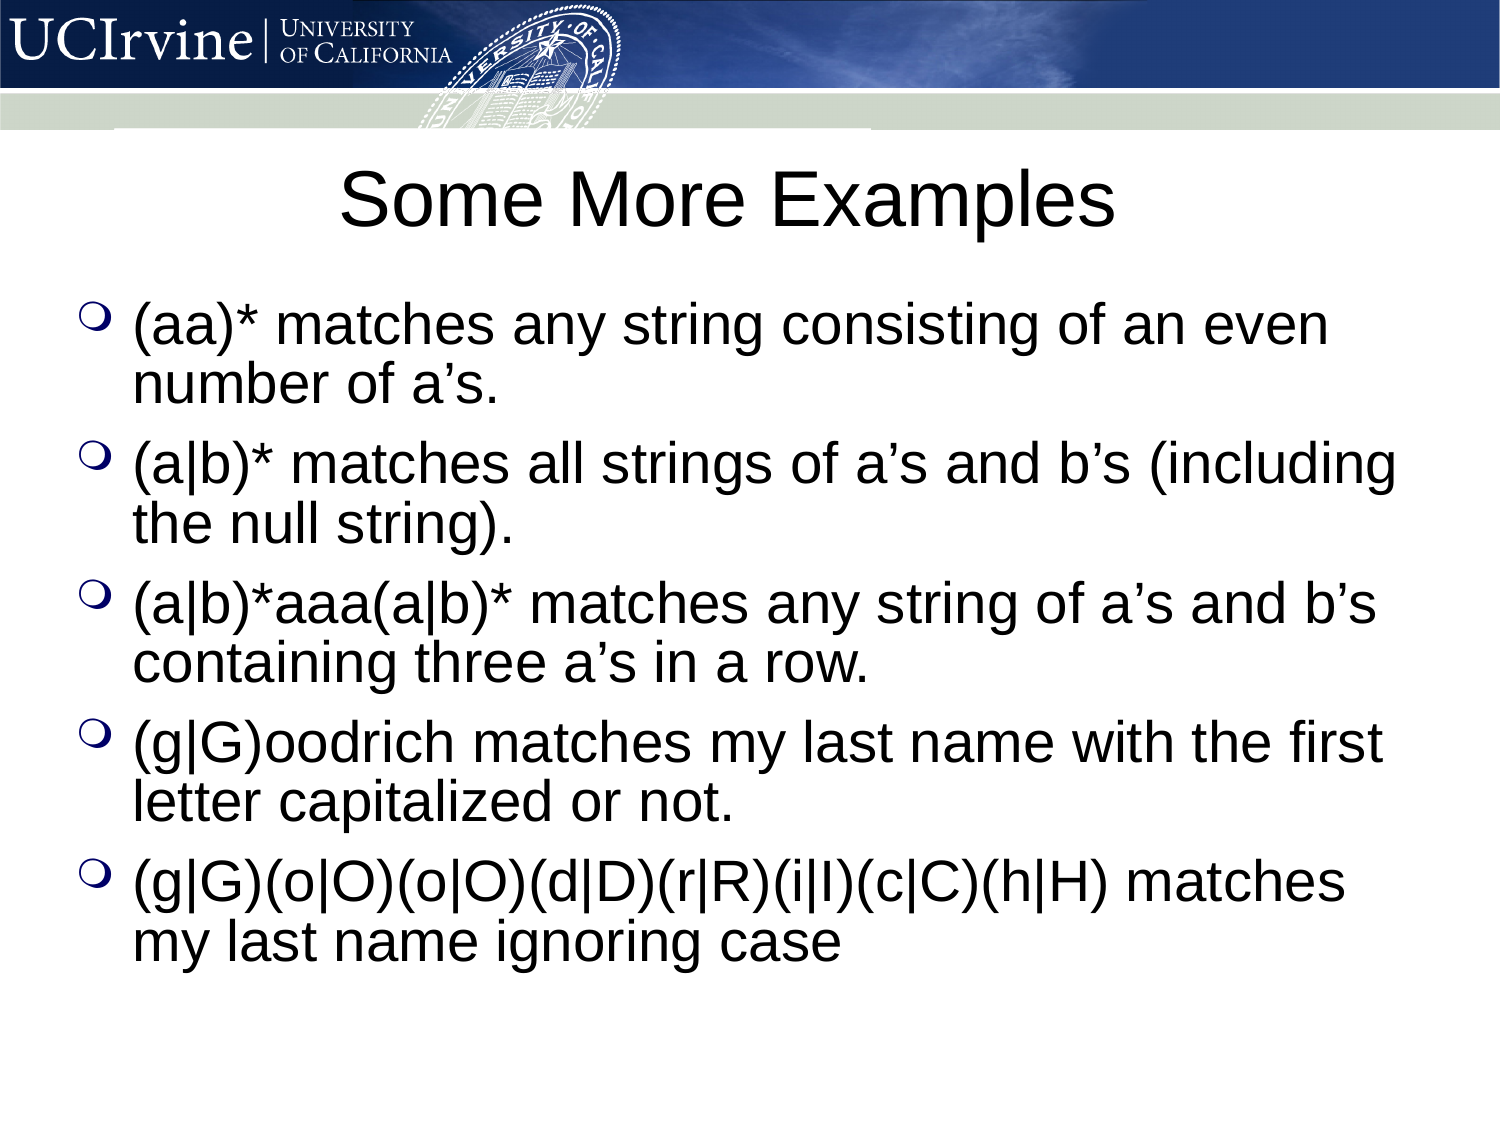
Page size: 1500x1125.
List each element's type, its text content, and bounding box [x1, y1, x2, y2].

list (aa)* matches any string consisting of an even number of a’s. (a|b)* matches all strings of a’s and b’s (including the null string). (a|b)*aaa(a|b)* matches any string of a’s and b’s containing three a’s in a row. (g|G)oodrich matches my last name with the first letter capitalized or not. (g|G)(o|O)(o|O)(d|D)(r|R)(i|I)(c|C)(h|H) matches my last name ignoring case [62, 290, 1423, 1091]
title Some More Examples [20, 126, 1436, 279]
picture [0, 0, 1500, 136]
